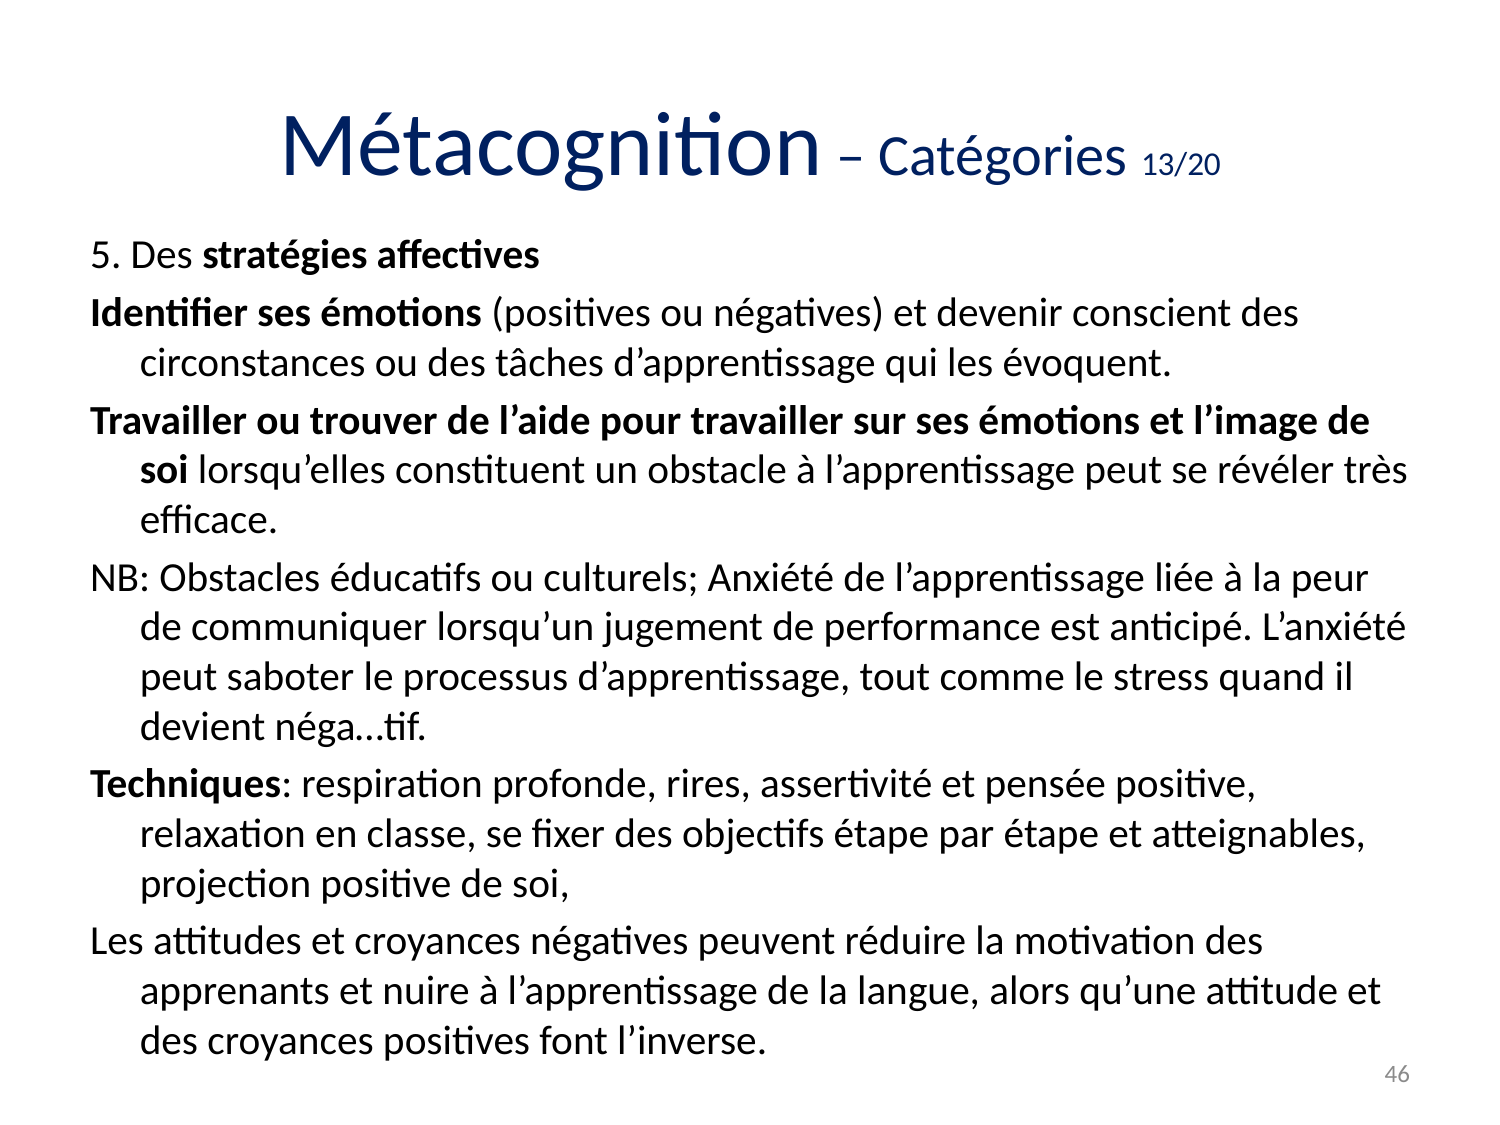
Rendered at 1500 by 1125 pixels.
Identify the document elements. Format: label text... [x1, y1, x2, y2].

slide_number 46 [1074, 1042, 1425, 1103]
title Métacognition – Catégories 13/20 [75, 45, 1425, 233]
list 5. Des stratégies affectives Identifier ses émotions (positives ou négatives) et devenir conscient des circonstances ou des tâches d’apprentissage qui les évoquent. Travailler ou trouver de l’aide pour travailler sur ses émotions et l’image de soi lorsqu’elles constituent un obstacle à l’apprentissage peut se révéler très efficace. NB: Obstacles éducatifs ou culturels; Anxiété de l’apprentissage liée à la peur de communiquer lorsqu’un jugement de performance est anticipé. L’anxiété peut saboter le processus d’apprentissage, tout comme le stress quand il devient néga…tif. Techniques: respiration profonde, rires, assertivité et pensée positive, relaxation en classe, se fixer des objectifs étape par étape et atteignables, projection positive de soi, Les attitudes et croyances négatives peuvent réduire la motivation des apprenants et nuire à l’apprentissage de la langue, alors qu’une attitude et des croyances positives font l’inverse. [75, 233, 1425, 1071]
